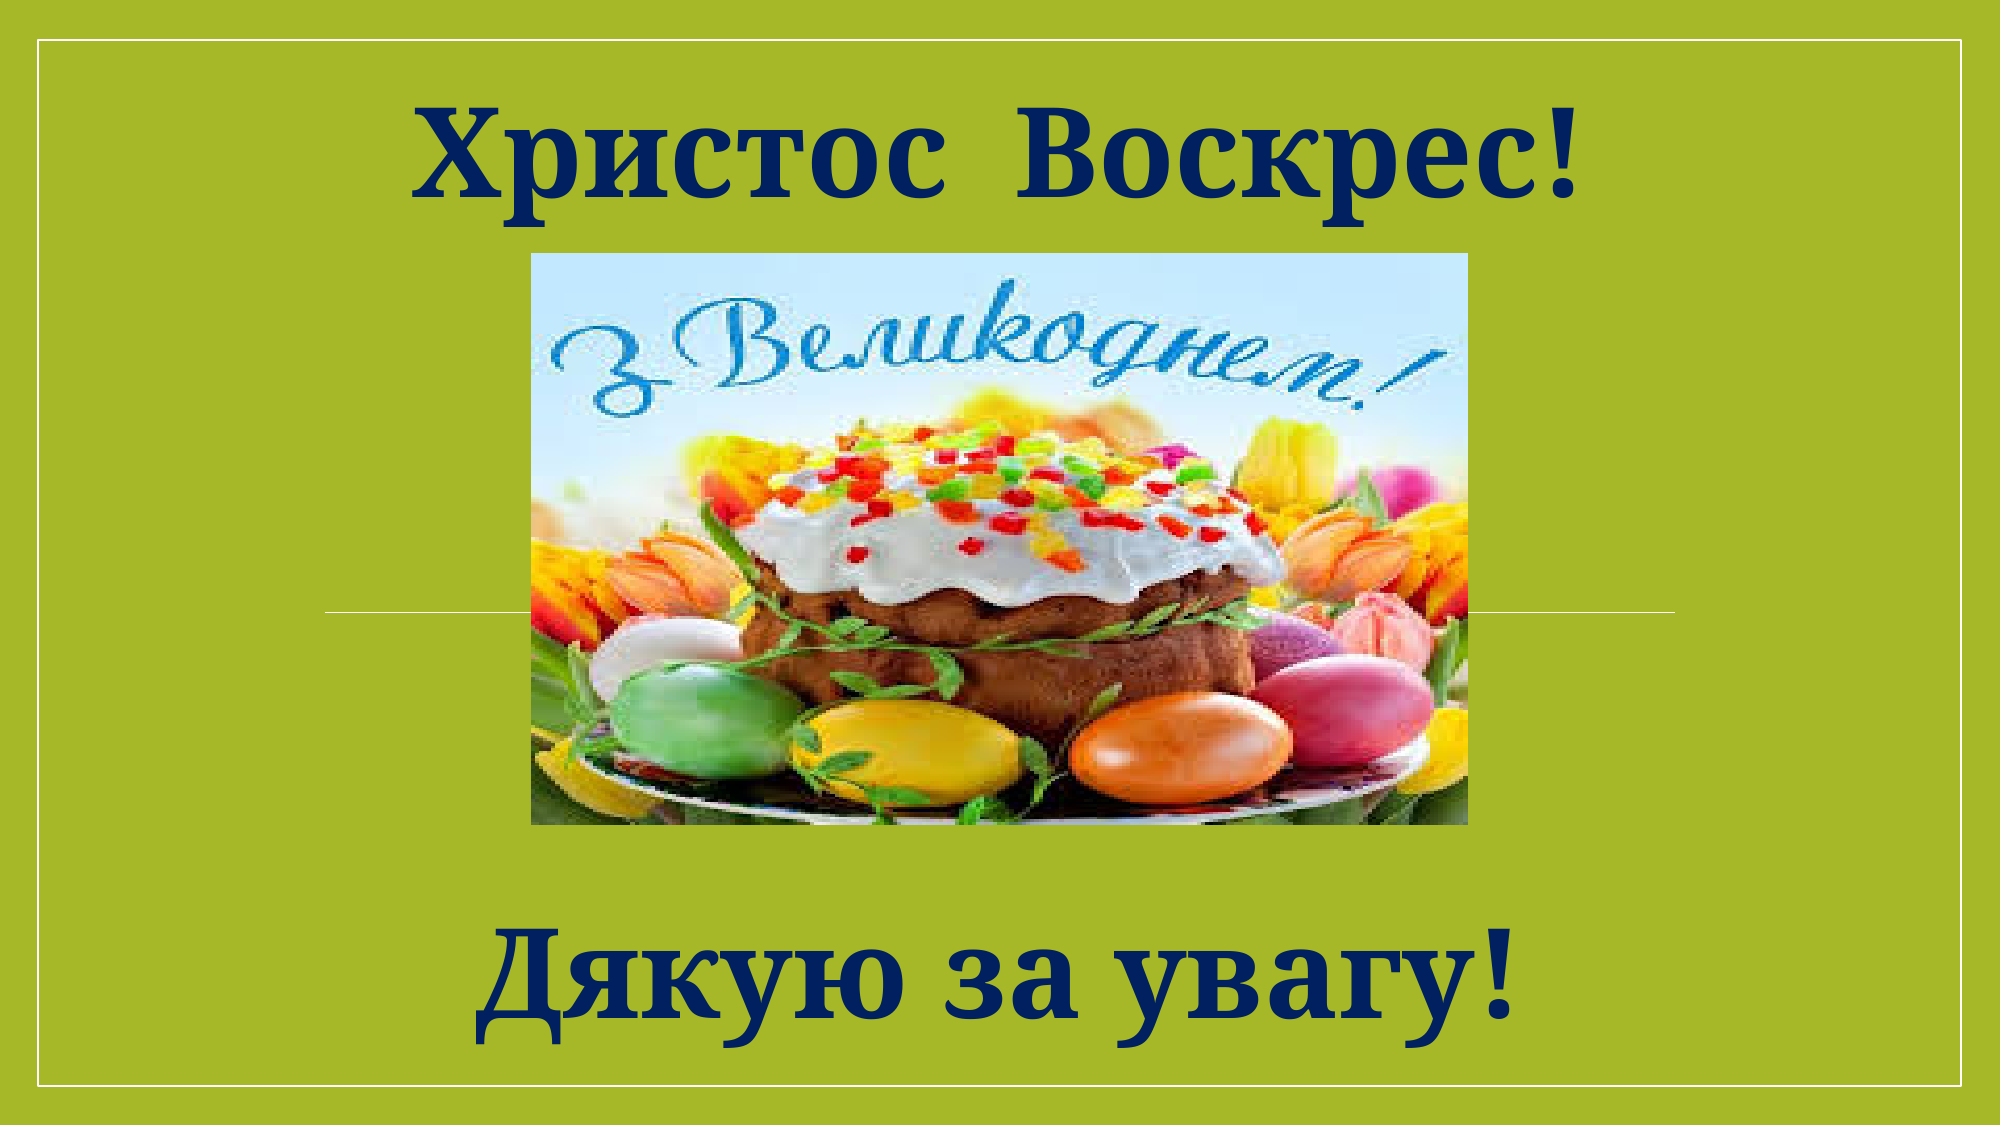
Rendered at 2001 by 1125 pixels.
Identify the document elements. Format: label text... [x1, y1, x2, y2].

subtitle Христос Воскрес! Дякую за увагу! [307, 81, 1692, 1074]
picture [531, 253, 1468, 826]
